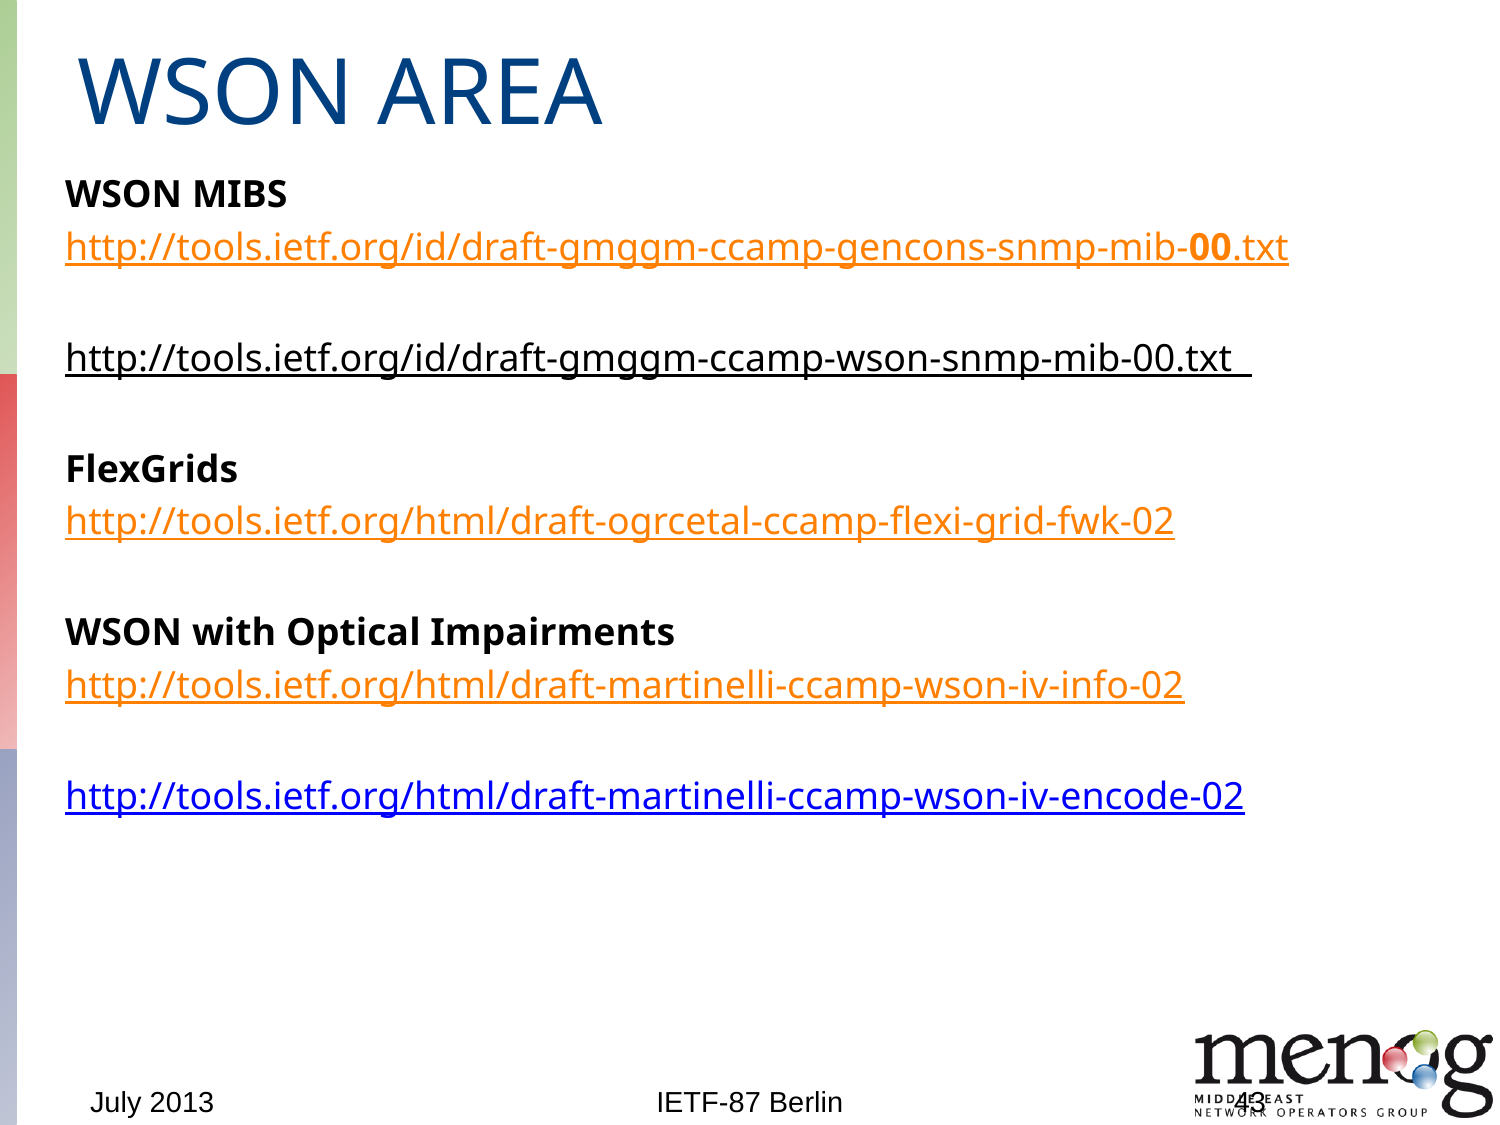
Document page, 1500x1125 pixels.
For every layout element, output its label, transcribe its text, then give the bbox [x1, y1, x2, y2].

footer IETF-87 Berlin [512, 1042, 988, 1103]
list WSON MIBS http://tools.ietf.org/id/draft-gmggm-ccamp-gencons-snmp-mib-00.txt http://tools.ietf.org/id/draft-gmggm-ccamp-wson-snmp-mib-00.txt FlexGrids http://tools.ietf.org/html/draft-ogrcetal-ccamp-flexi-grid-fwk-02 WSON with Optical Impairments http://tools.ietf.org/html/draft-martinelli-ccamp-wson-iv-info-02 http://tools.ietf.org/html/draft-martinelli-ccamp-wson-iv-encode-02 [50, 162, 1459, 870]
title WSON AREA [62, 24, 1450, 150]
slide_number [74, 1042, 426, 1103]
picture [1187, 1022, 1500, 1125]
slide_number 43 [1074, 1042, 1426, 1103]
